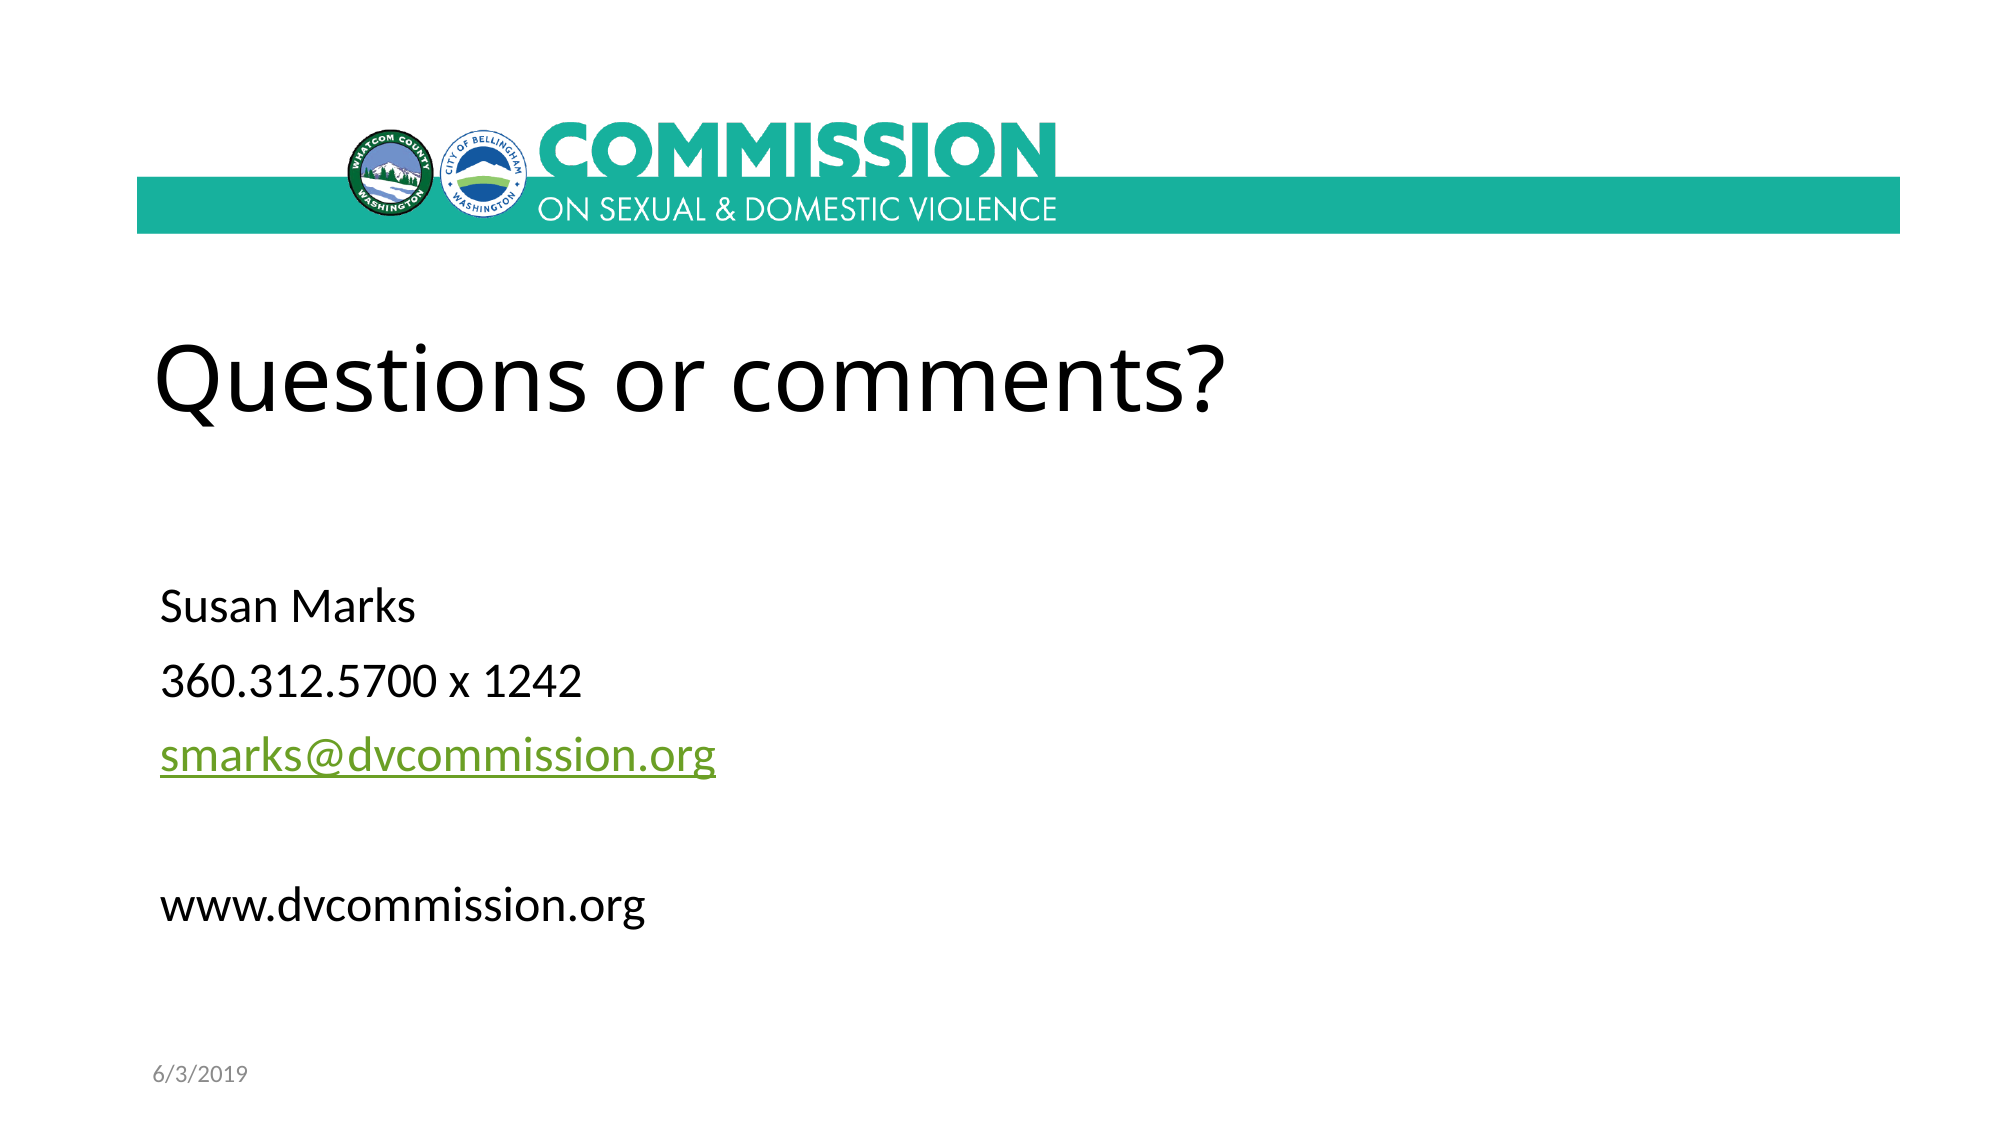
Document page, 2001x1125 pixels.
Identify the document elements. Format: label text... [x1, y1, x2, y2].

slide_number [137, 1042, 588, 1103]
title Questions or comments? [137, 273, 1528, 490]
list Susan Marks 360.312.5700 x 1242 smarks@dvcommission.org www.dvcommission.org [137, 490, 1863, 1014]
picture [137, 111, 1900, 235]
